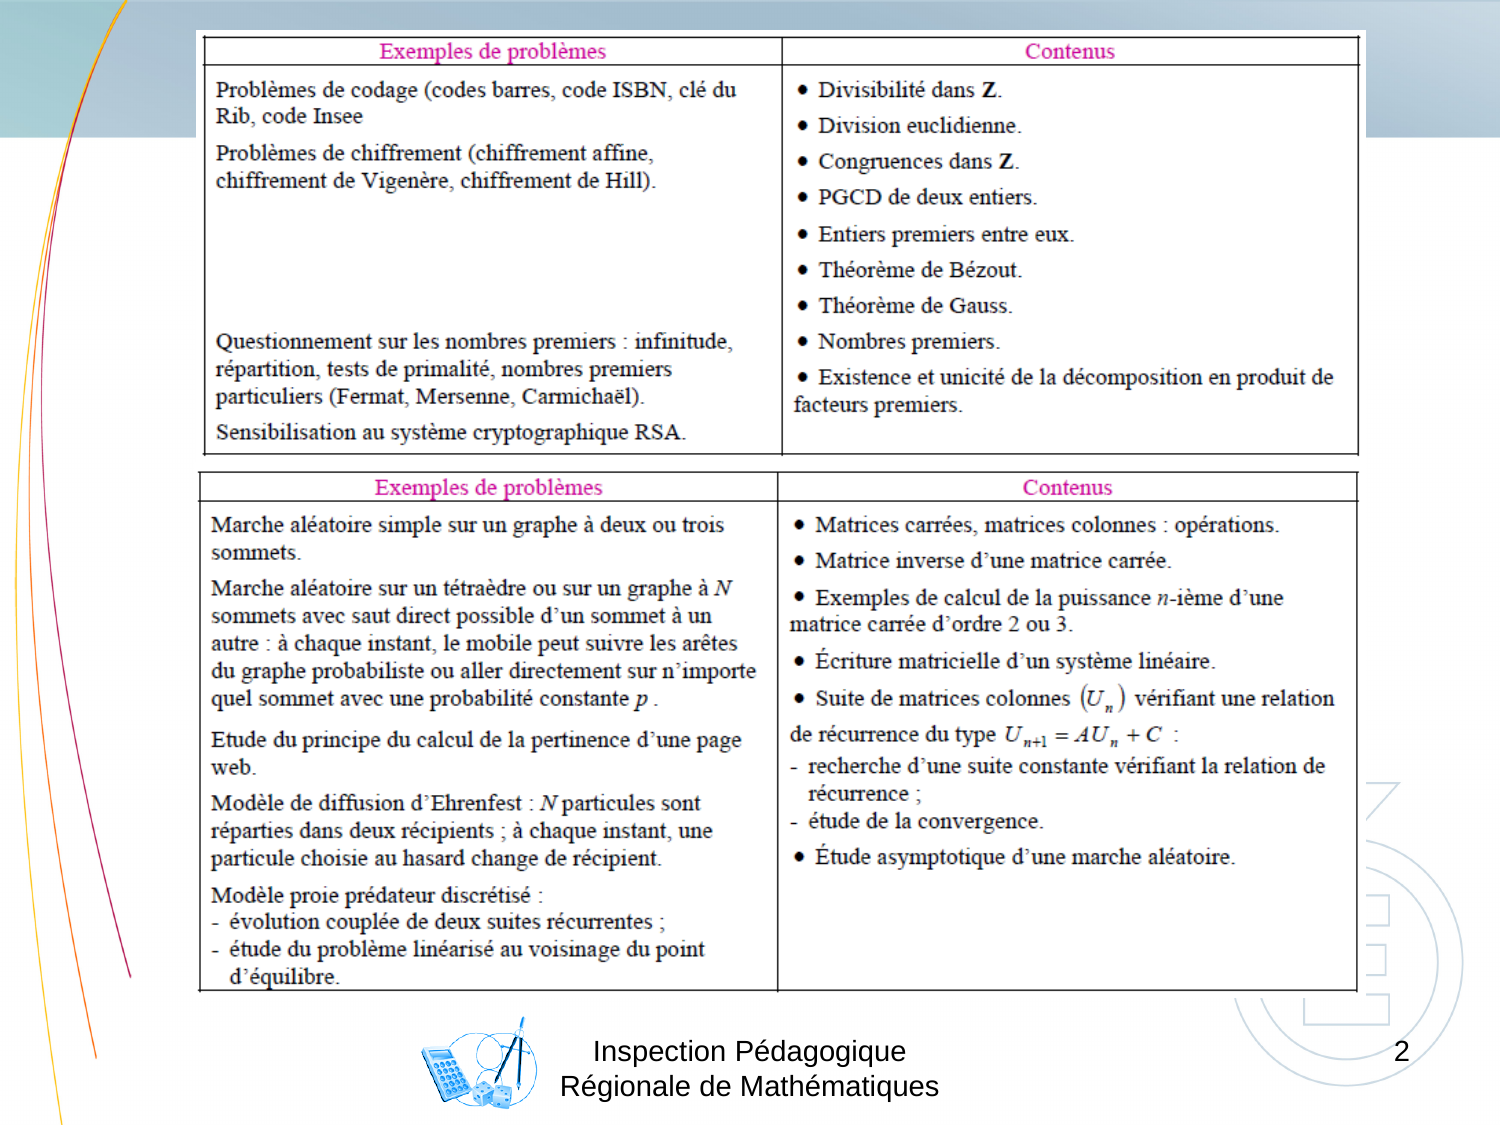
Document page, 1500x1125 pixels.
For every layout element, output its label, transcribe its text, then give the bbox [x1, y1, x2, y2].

picture [0, 0, 1500, 1125]
slide_number 2 [1074, 1024, 1425, 1103]
footer Inspection Pédagogique Régionale de Mathématiques [512, 1024, 988, 1103]
